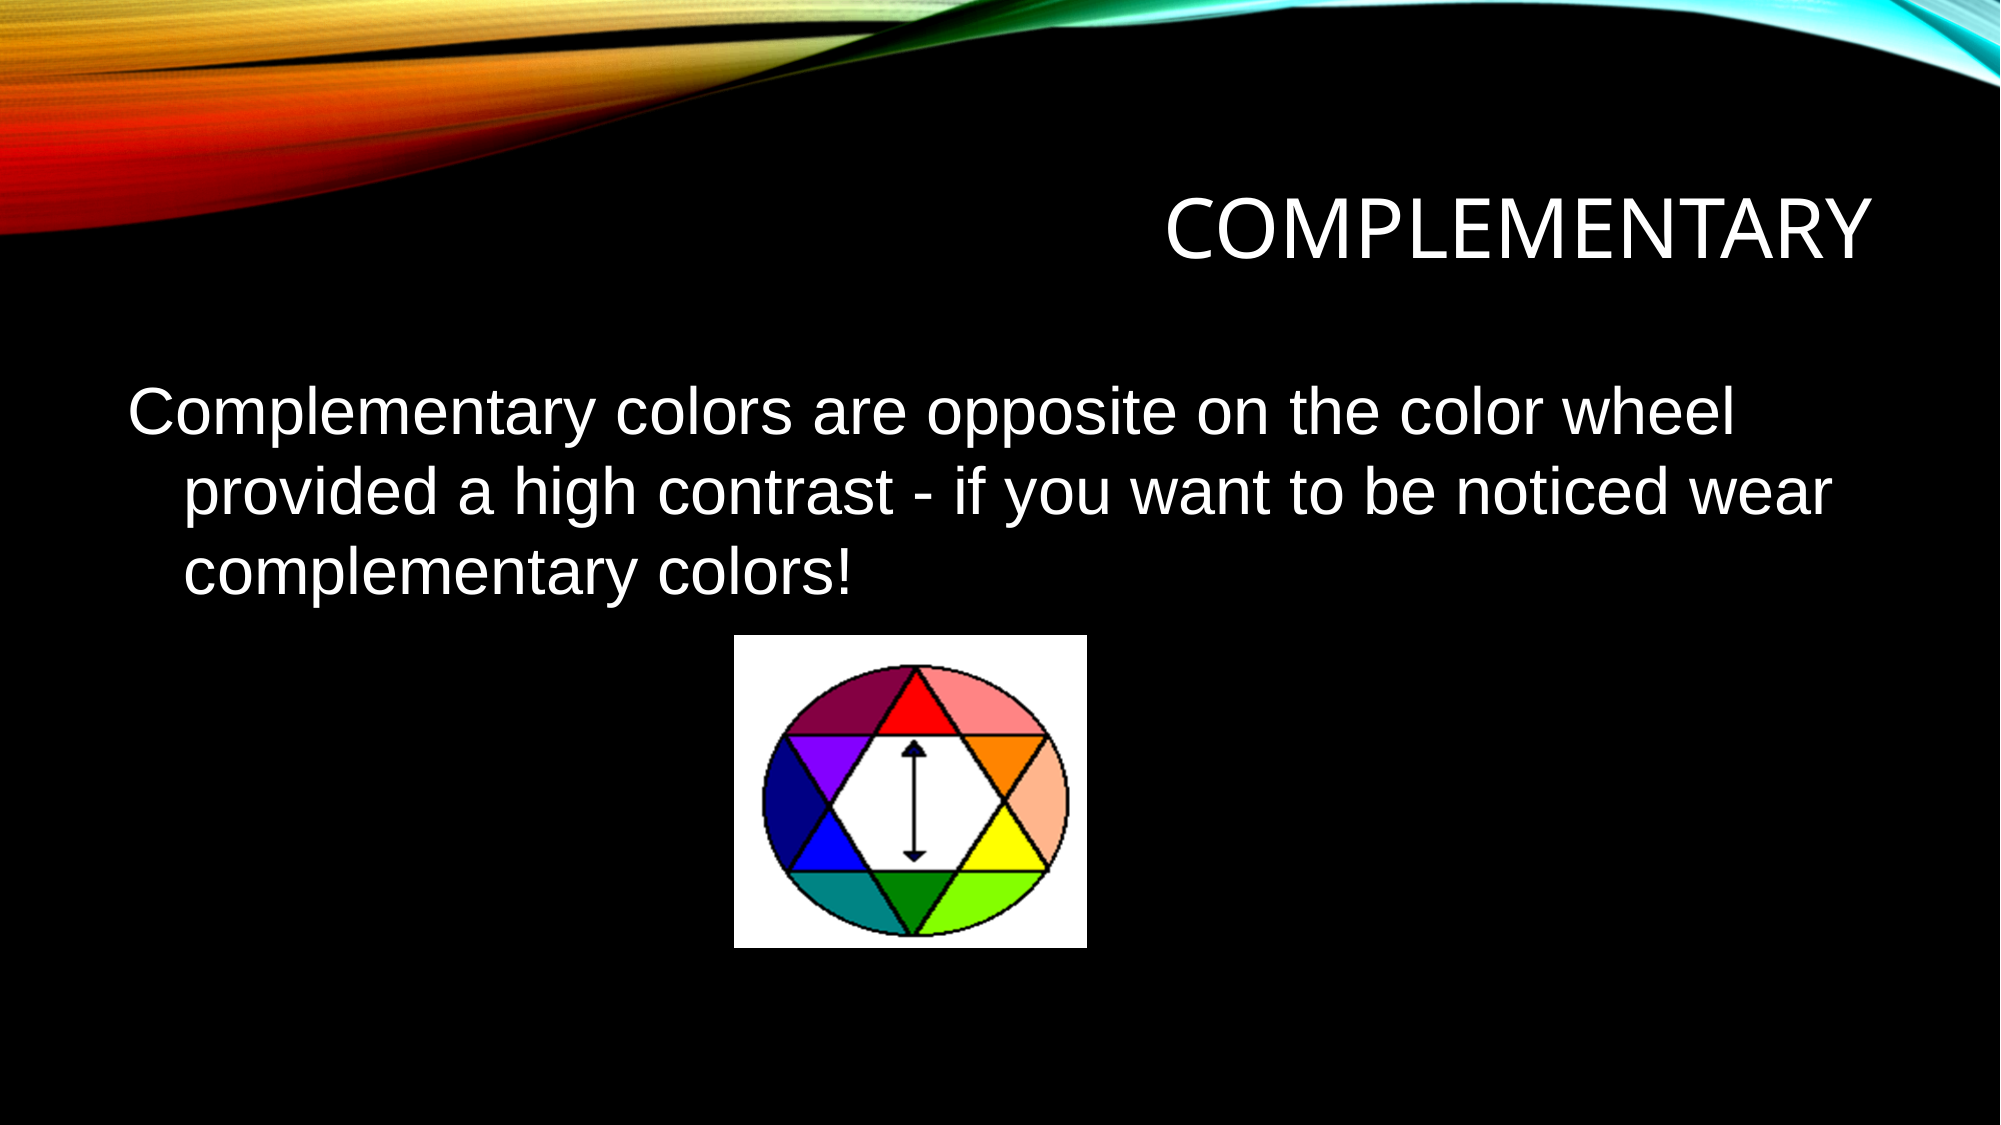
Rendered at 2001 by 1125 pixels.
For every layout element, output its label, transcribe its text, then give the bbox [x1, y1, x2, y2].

list Complementary colors are opposite on the color wheel provided a high contrast - if you want to be noticed wear complementary colors! [112, 360, 1888, 1021]
title complementary [474, 125, 1888, 338]
picture [0, 0, 2000, 237]
picture [734, 635, 1087, 948]
